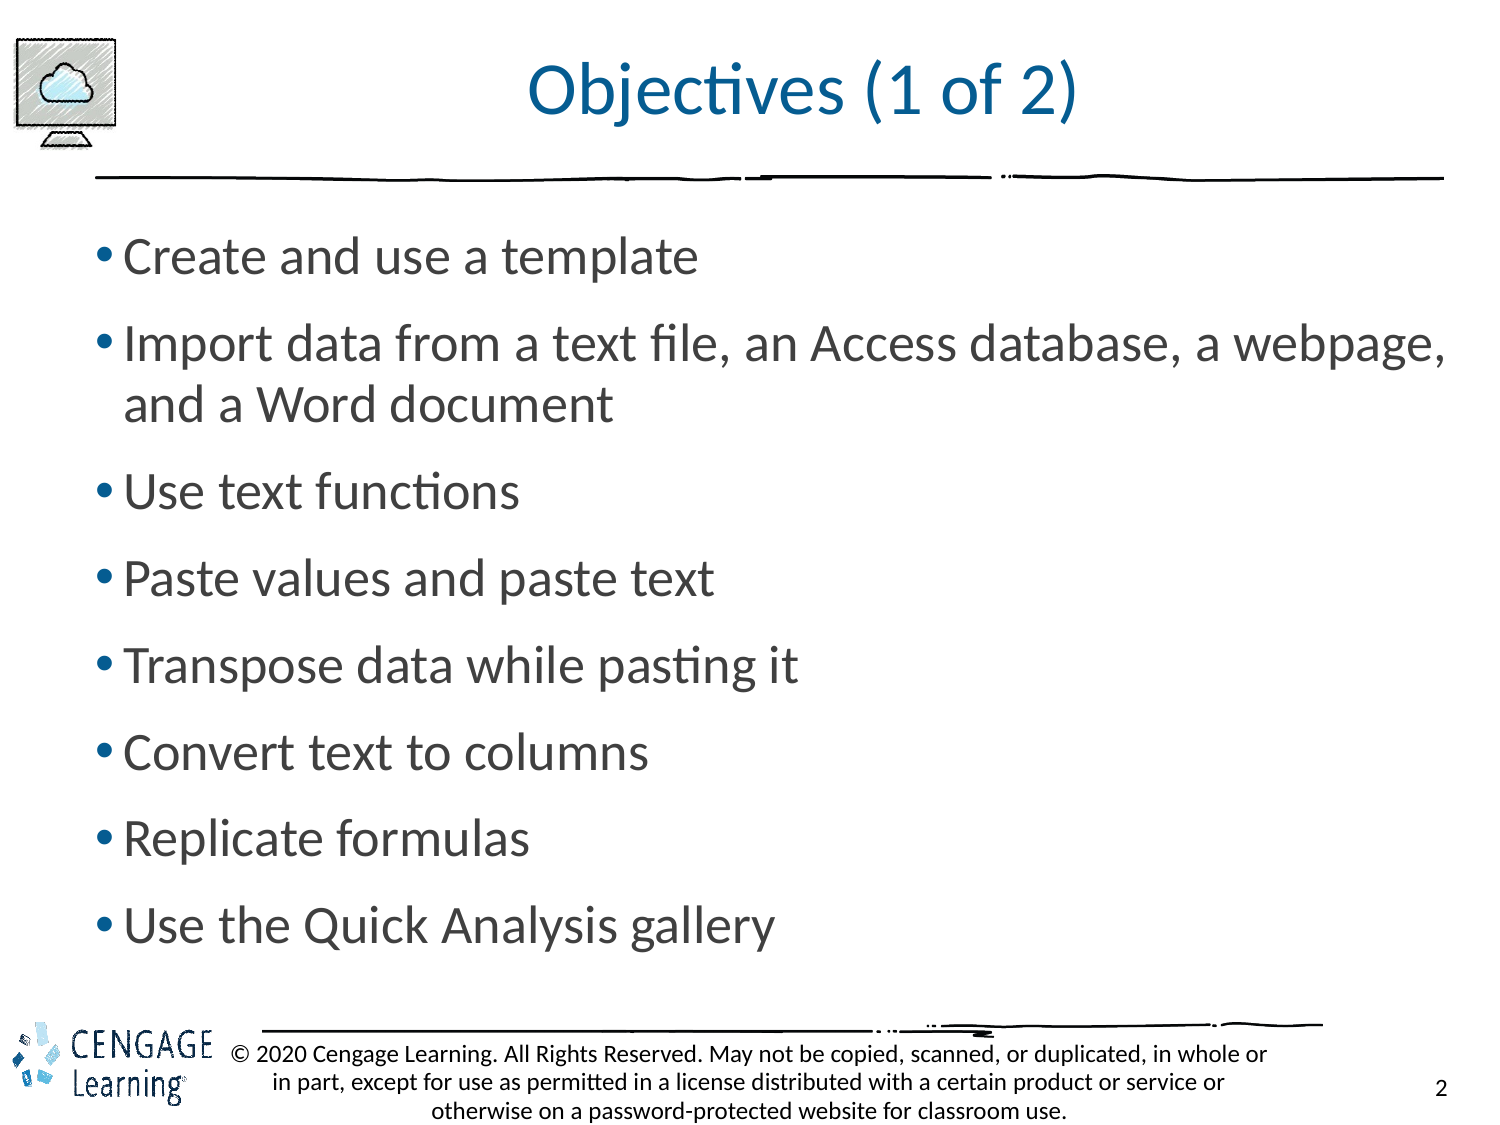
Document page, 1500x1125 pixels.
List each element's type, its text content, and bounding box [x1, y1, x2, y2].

picture [12, 1022, 212, 1106]
list Create and use a template Import data from a text file, an Access database, a webpage, and a Word document Use text functions Paste values and paste text Transpose data while pasting it Convert text to columns Replicate formulas Use the Quick Analysis gallery [95, 224, 1463, 975]
title Objectives (1 of 2) [124, 22, 1484, 160]
picture [13, 36, 117, 151]
picture [262, 1022, 1323, 1038]
picture [95, 174, 1444, 182]
